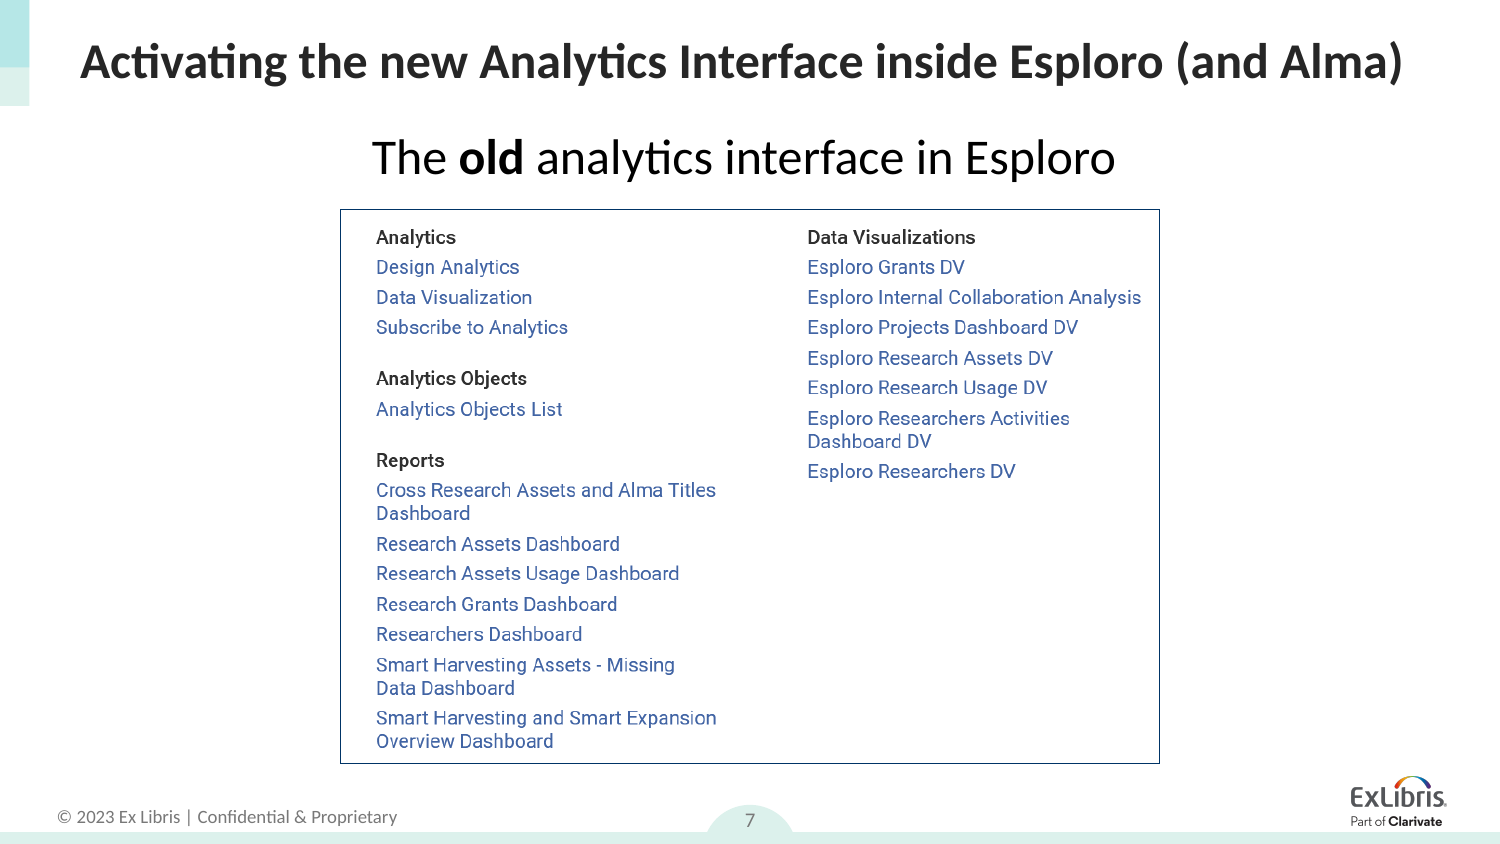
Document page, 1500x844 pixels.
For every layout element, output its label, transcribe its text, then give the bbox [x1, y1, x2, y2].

slide_number 7 [705, 789, 795, 844]
picture [339, 208, 1161, 764]
text_box The old analytics interface in Esploro [242, 116, 1247, 192]
title Activating the new Analytics Interface inside Esploro (and Alma) [64, 11, 1447, 107]
picture [1351, 776, 1447, 826]
